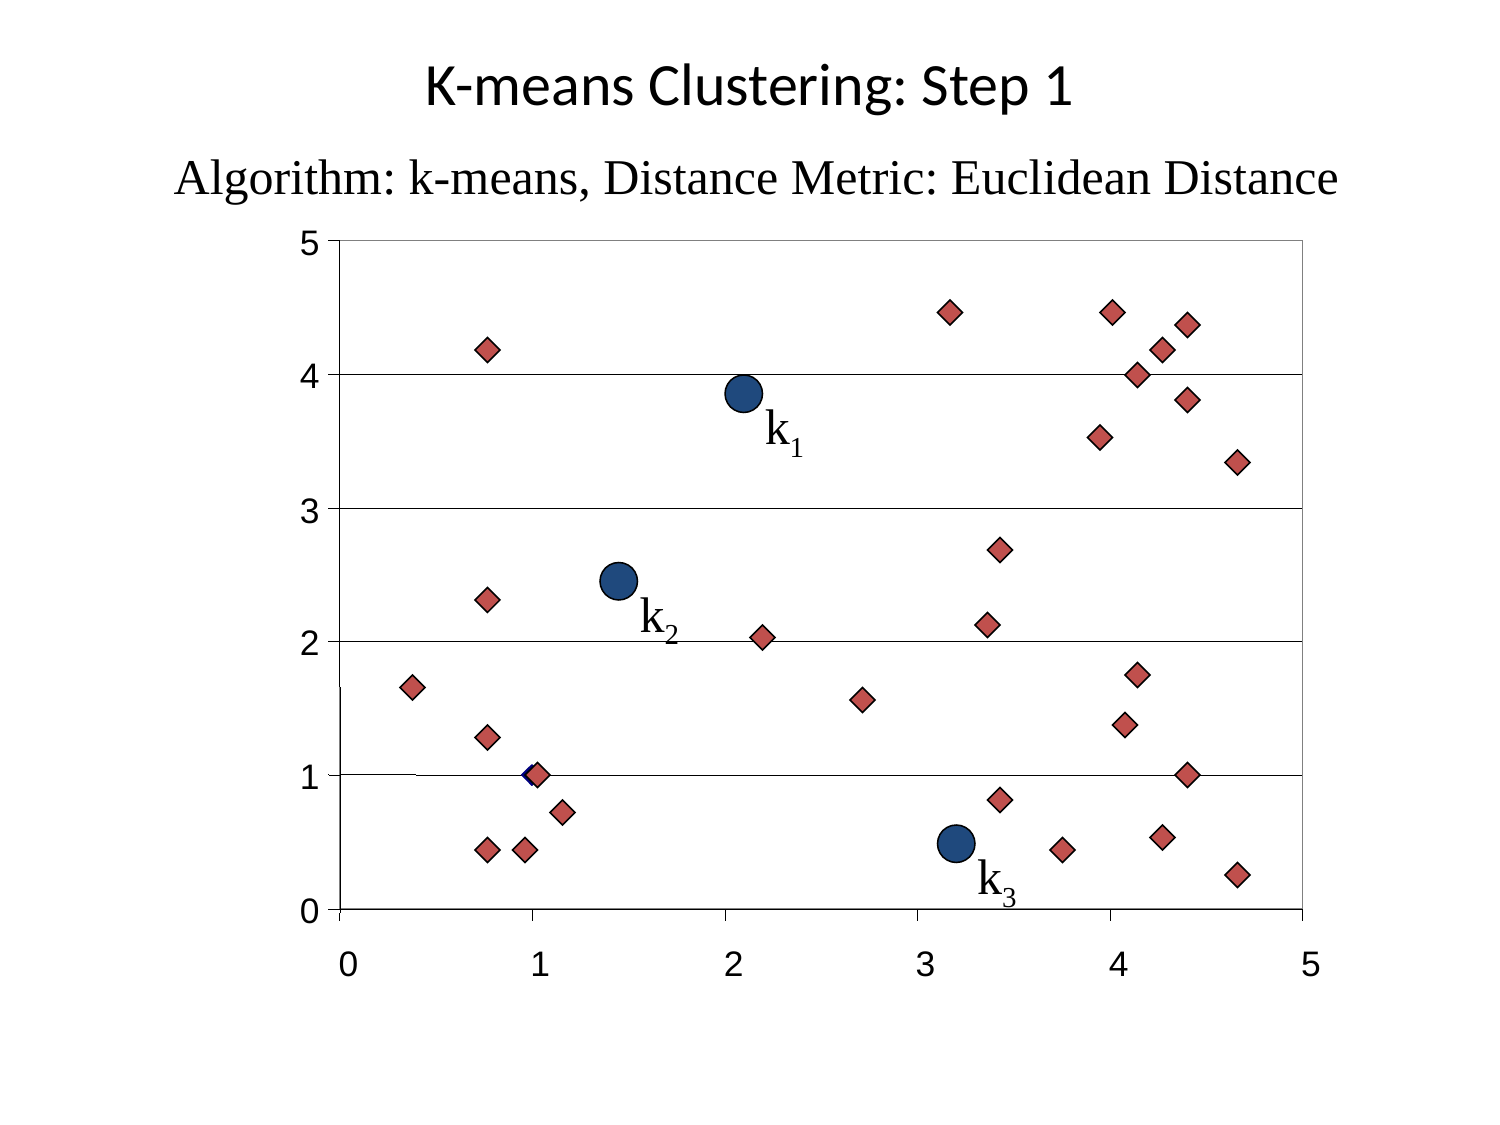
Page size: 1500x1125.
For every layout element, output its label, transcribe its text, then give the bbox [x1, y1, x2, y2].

text_box [549, 800, 575, 826]
text_box 0 [299, 888, 320, 932]
text_box [339, 240, 1303, 909]
text_box [474, 337, 500, 363]
text_box [1224, 450, 1250, 475]
text_box [474, 725, 500, 751]
text_box 5 [299, 219, 320, 263]
text_box [399, 675, 425, 700]
text_box [1149, 337, 1175, 363]
text_box 5 [1300, 941, 1321, 984]
text_box [937, 299, 963, 325]
text_box [184, 213, 1331, 1096]
text_box Algorithm: k-means, Distance Metric: Euclidean Distance [158, 137, 1355, 213]
text_box [1100, 299, 1126, 325]
text_box 1 [530, 941, 551, 984]
text_box [525, 762, 550, 788]
text_box 0 [338, 941, 359, 984]
text_box 3 [299, 487, 320, 531]
text_box [1224, 862, 1250, 888]
text_box [521, 764, 533, 786]
text_box [474, 837, 500, 863]
text_box [1149, 825, 1175, 850]
text_box [1175, 312, 1201, 338]
text_box [1054, 837, 1075, 863]
title K-means Clustering: Step 1 [112, 37, 1388, 125]
text_box 4 [299, 353, 320, 397]
text_box [1125, 362, 1150, 388]
text_box [1087, 425, 1113, 451]
text_box 1 [299, 754, 320, 797]
text_box 4 [1108, 941, 1129, 984]
text_box [1175, 762, 1201, 788]
text_box 2 [723, 941, 744, 984]
text_box 3 [915, 941, 936, 984]
text_box [1125, 662, 1150, 688]
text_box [599, 374, 1051, 913]
text_box [1175, 387, 1201, 413]
text_box [1112, 712, 1138, 738]
text_box [474, 587, 500, 613]
text_box [512, 837, 538, 863]
text_box 2 [299, 620, 320, 664]
